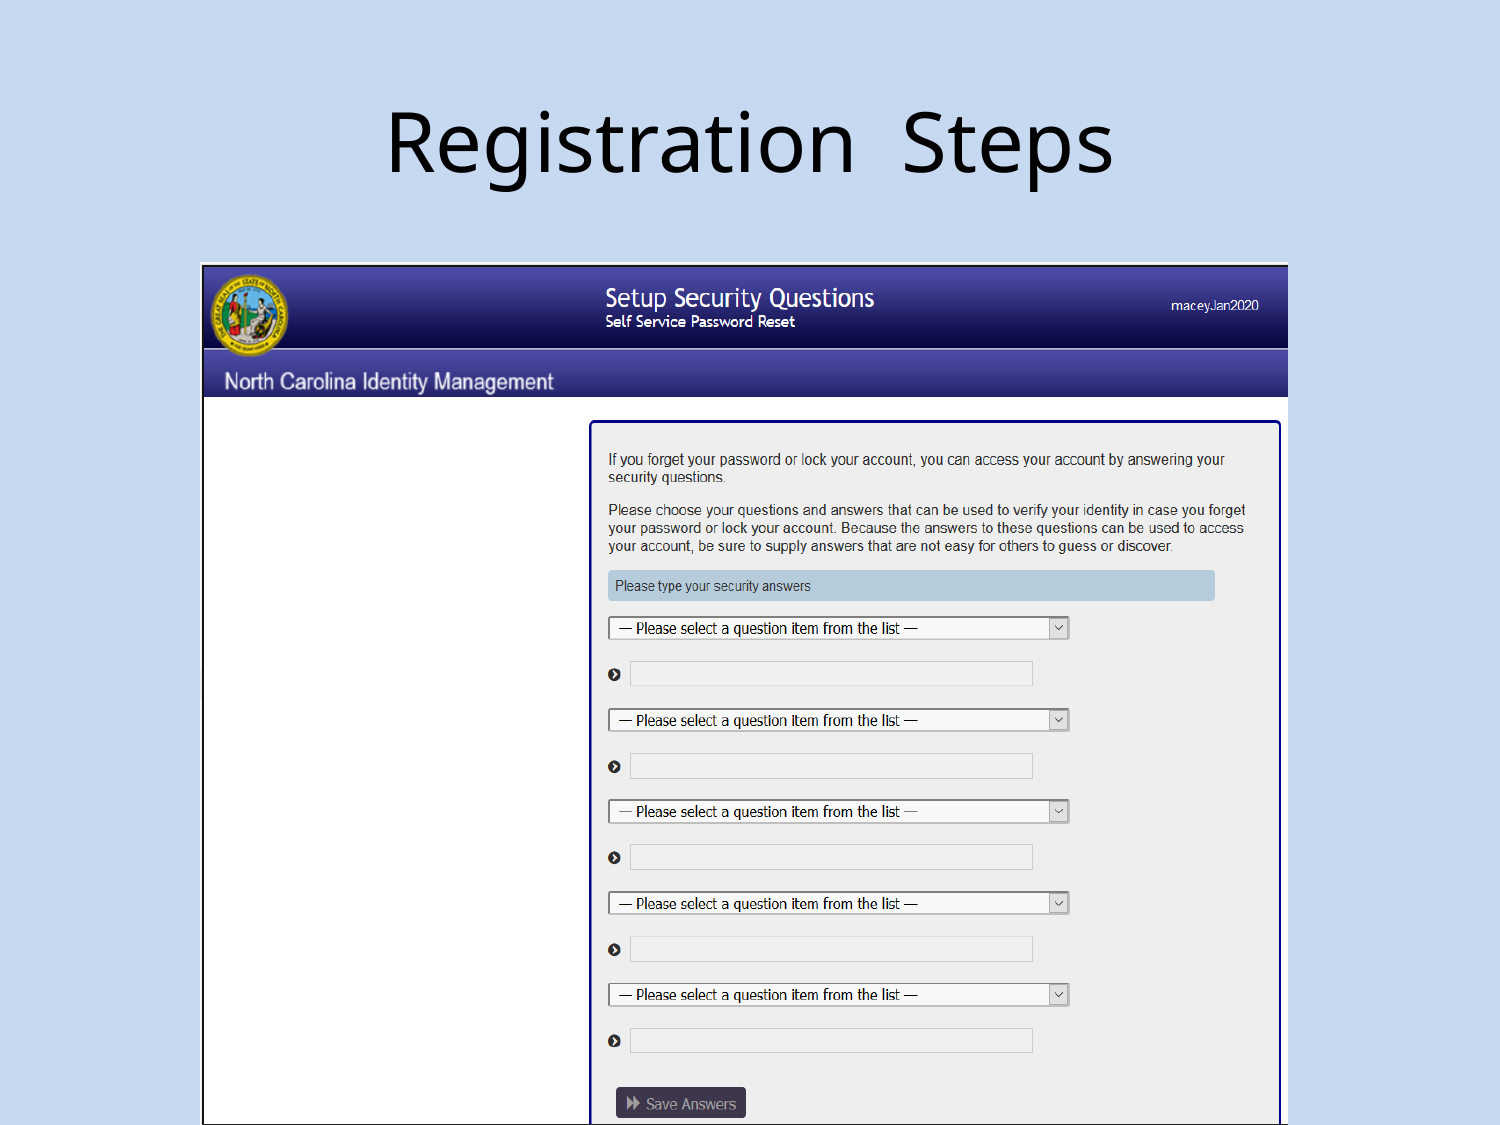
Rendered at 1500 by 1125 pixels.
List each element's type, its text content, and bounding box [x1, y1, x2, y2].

title Registration Steps [75, 45, 1425, 233]
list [199, 262, 1288, 1125]
